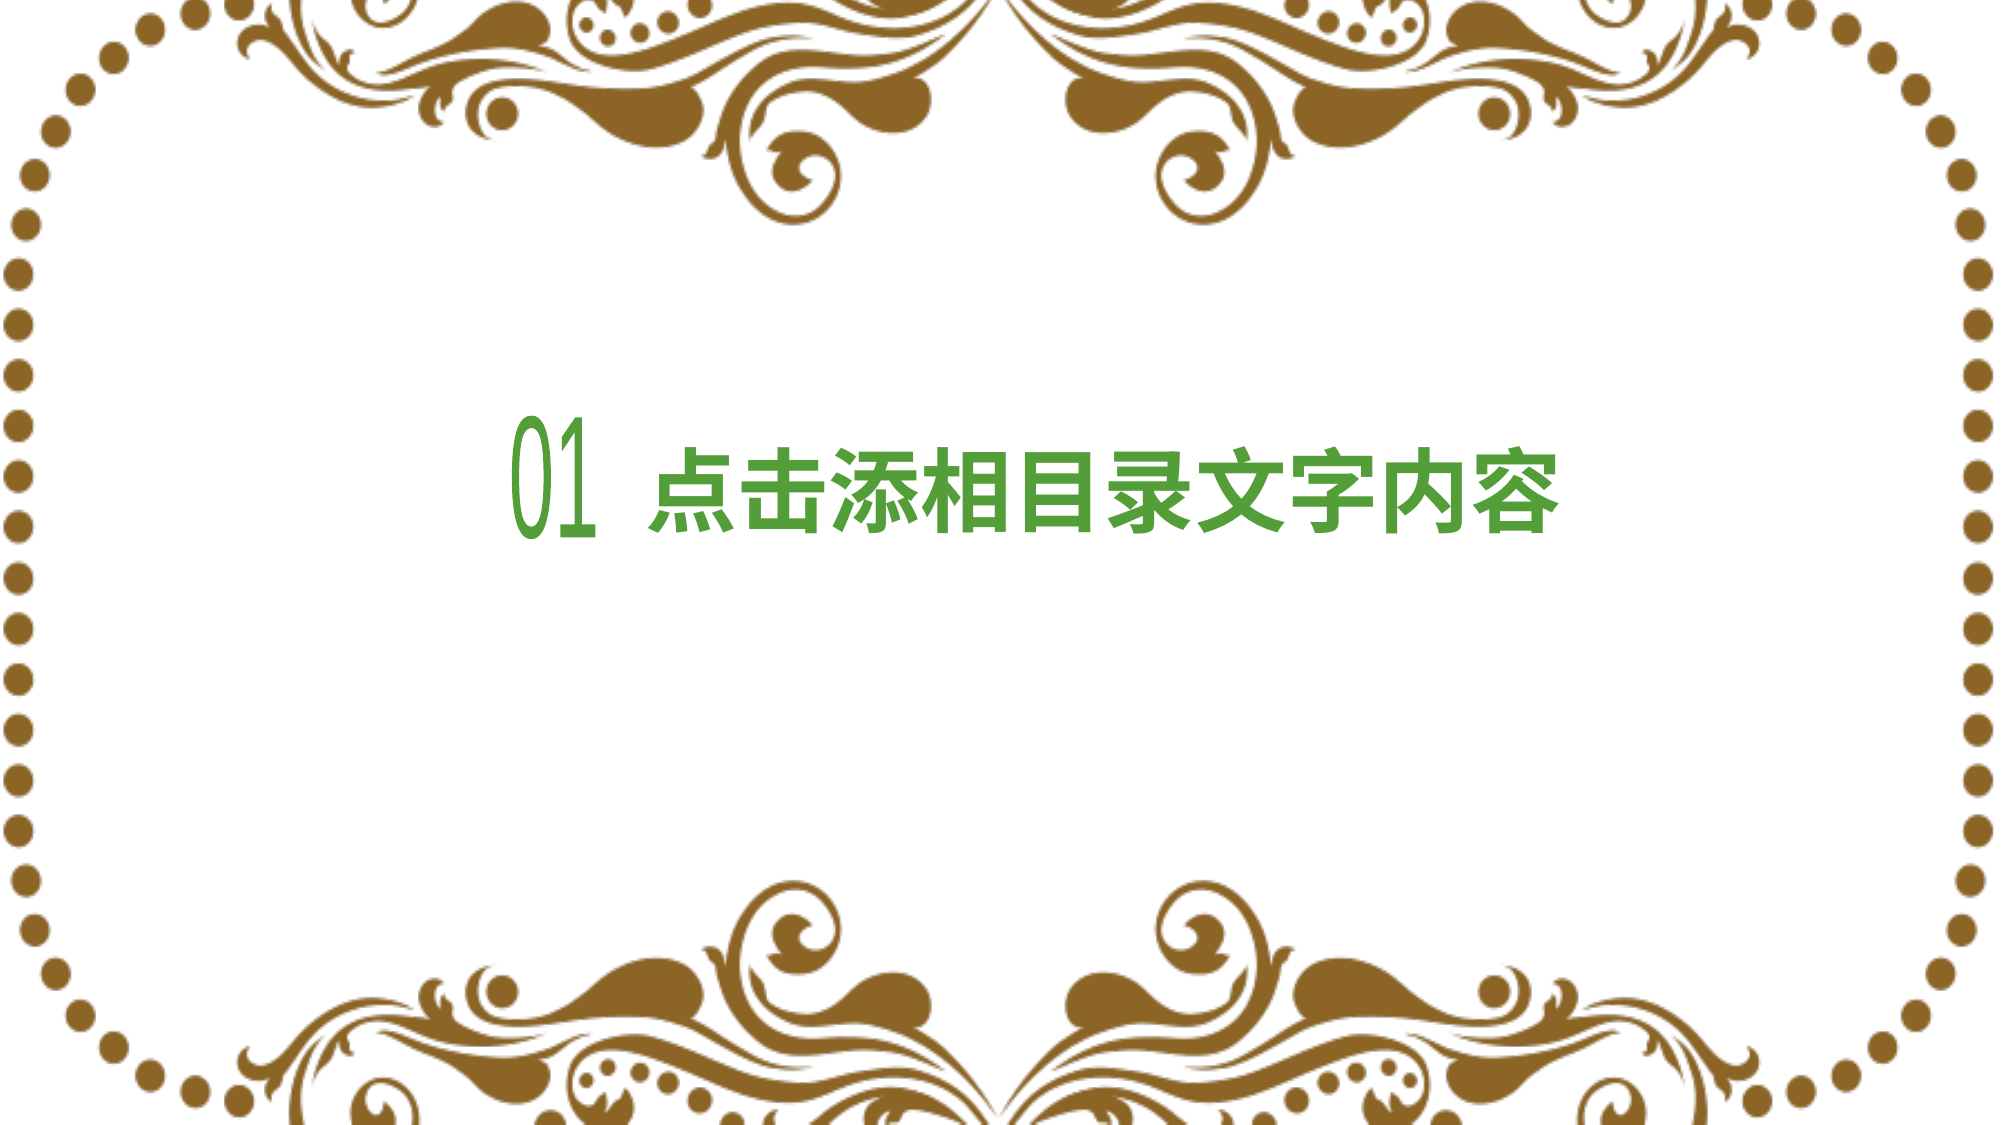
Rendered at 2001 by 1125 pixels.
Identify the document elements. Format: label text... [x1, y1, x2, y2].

picture [0, 0, 2000, 1125]
text_box 点击添相目录文字内容 [630, 403, 1719, 551]
